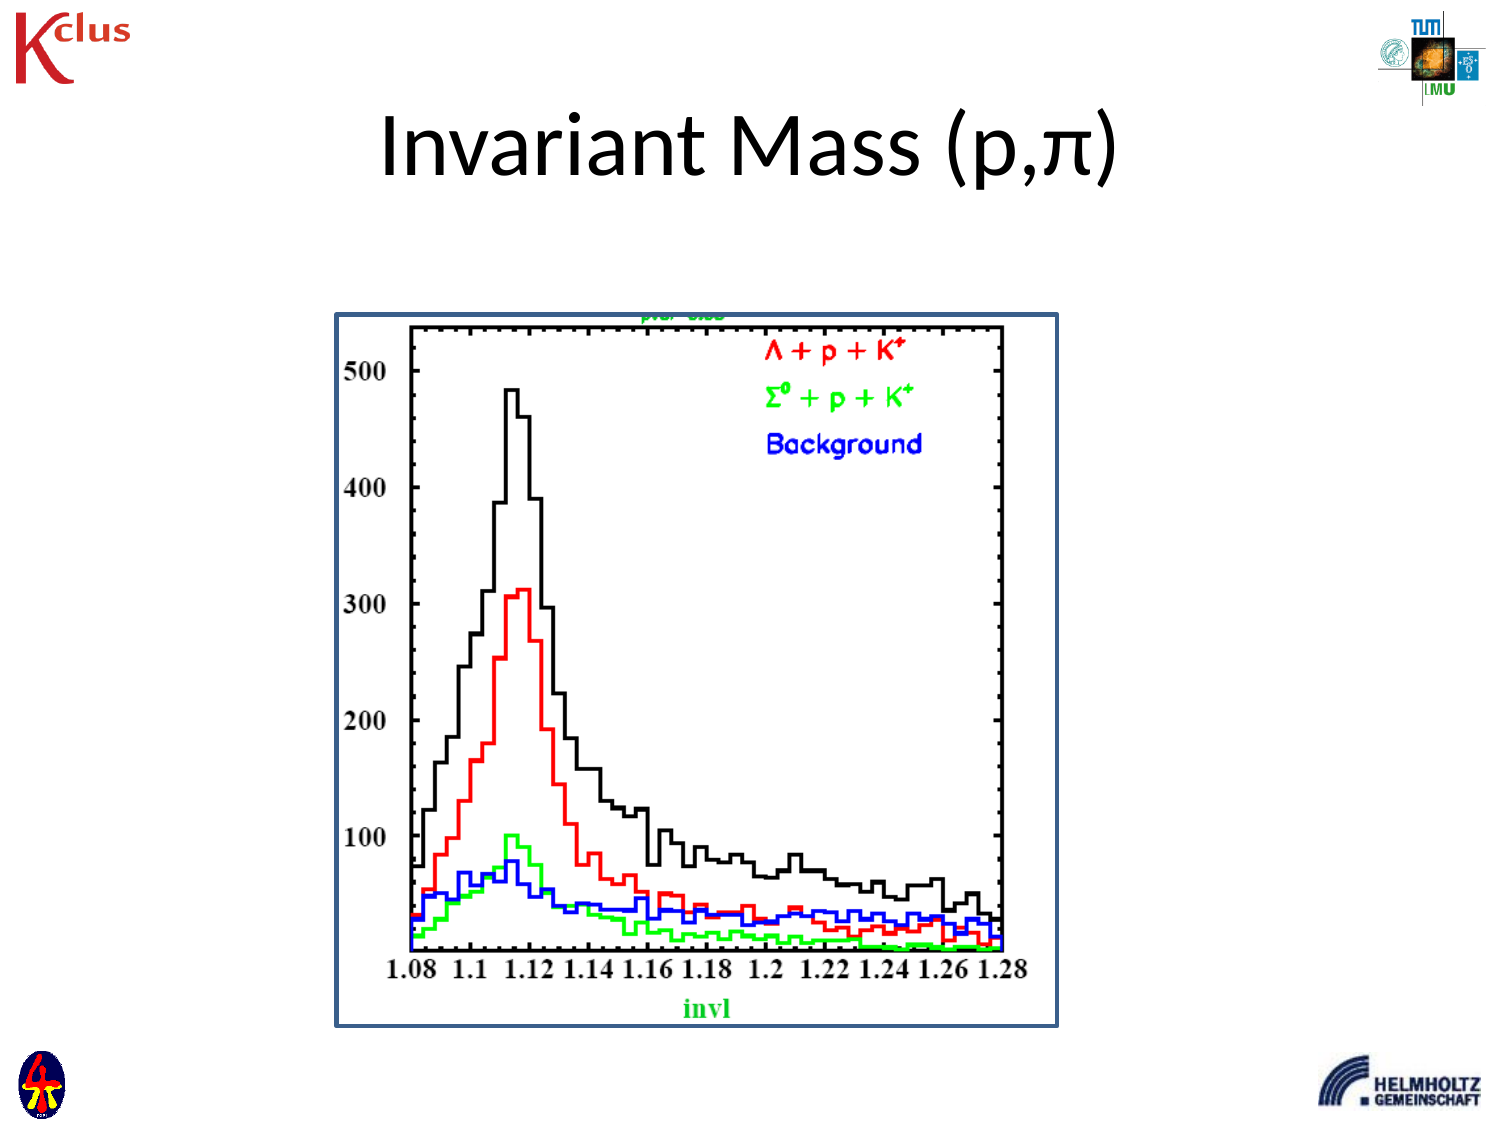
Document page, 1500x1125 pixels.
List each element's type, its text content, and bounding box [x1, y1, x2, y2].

picture [1378, 11, 1486, 106]
picture [1318, 1052, 1481, 1111]
picture [336, 314, 1058, 1027]
title Invariant Mass (p,π) [75, 45, 1425, 233]
picture [16, 1049, 67, 1120]
picture [16, 12, 130, 84]
